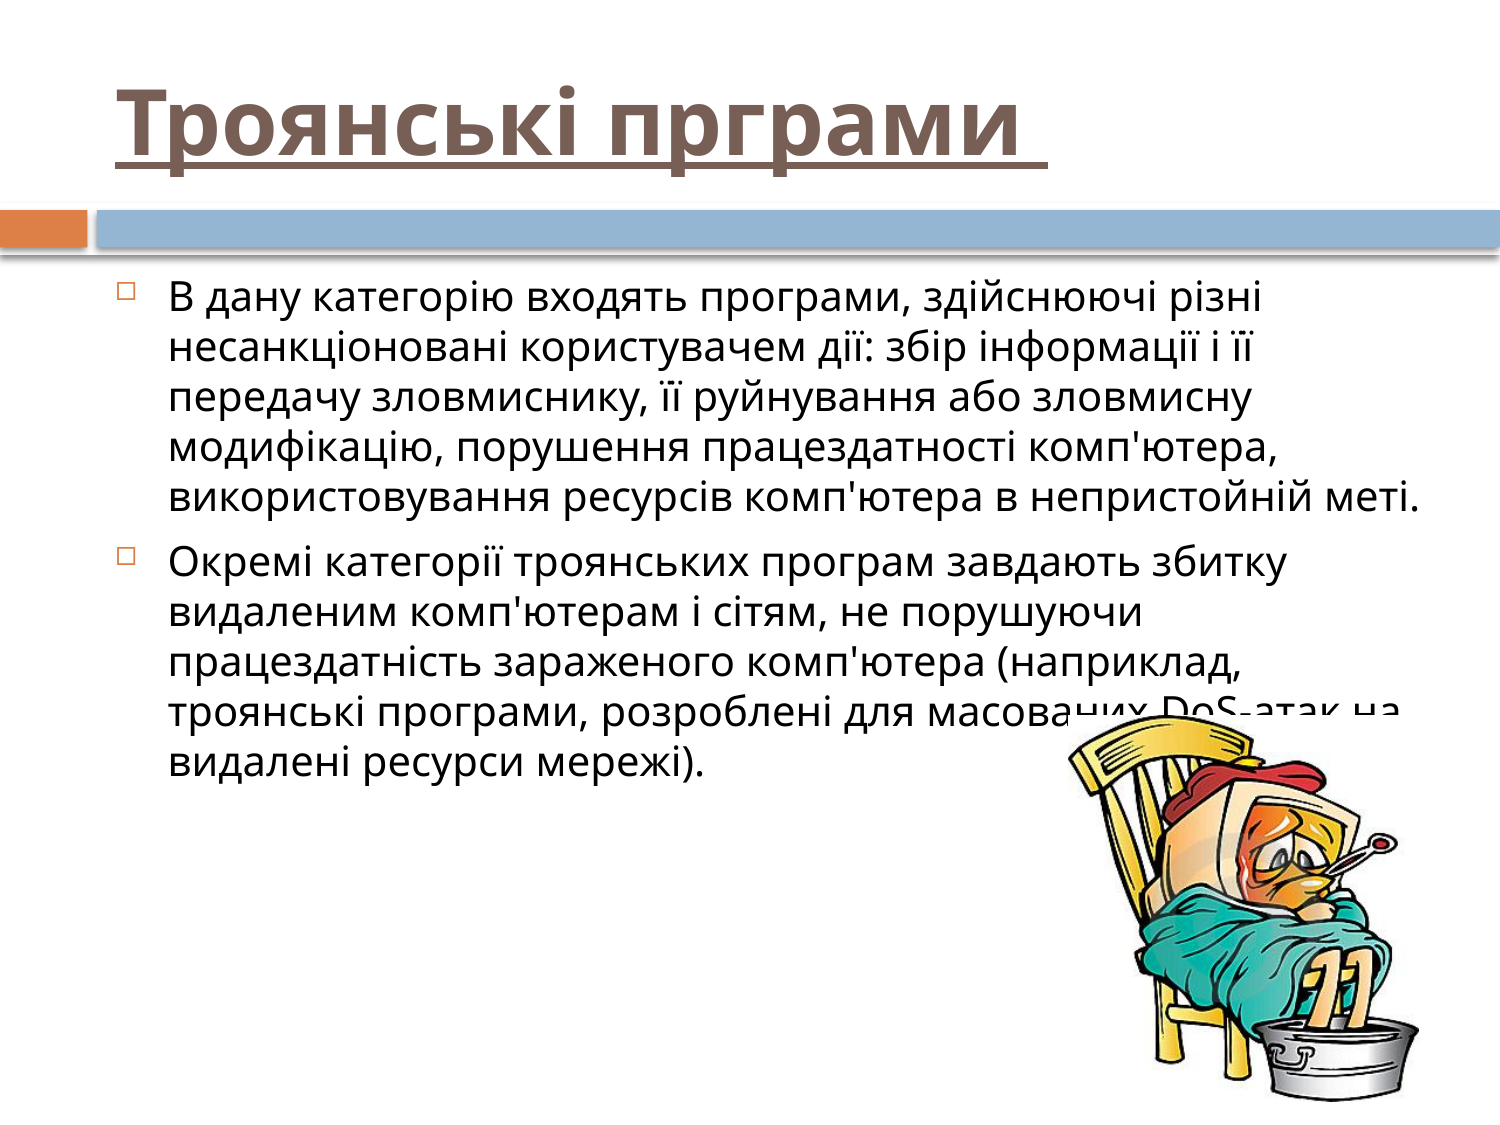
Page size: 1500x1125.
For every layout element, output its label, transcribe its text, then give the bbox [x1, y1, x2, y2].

title Троянські прграми [100, 37, 1438, 200]
list В дану категорію входять програми, здійснюючі різні несанкціоновані користувачем дії: збір інформації і її передачу зловмиснику, її руйнування або зловмисну модифікацію, порушення працездатності комп'ютера, використовування ресурсів комп'ютера в непристойній меті. Окремі категорії троянських програм завдають збитку видаленим комп'ютерам і сітям, не порушуючи працездатність зараженого комп'ютера (наприклад, троянські програми, розроблені для масованих DoS-атак на видалені ресурси мережі). [100, 262, 1438, 1000]
picture [1068, 715, 1419, 1102]
